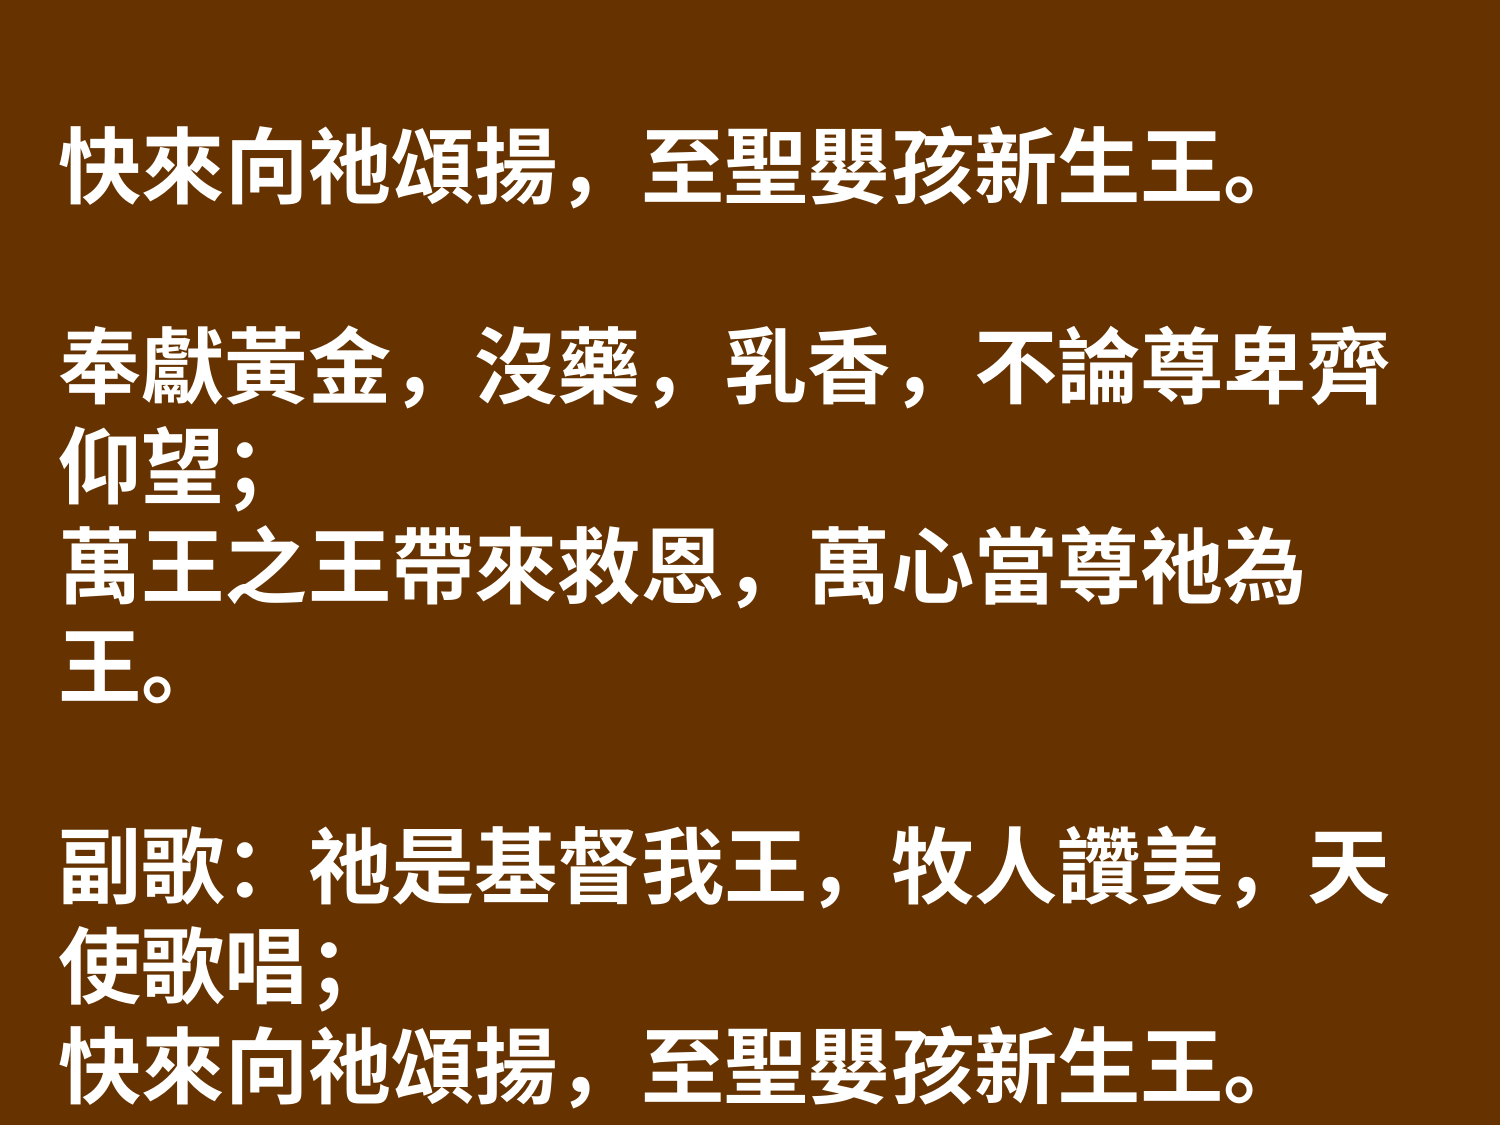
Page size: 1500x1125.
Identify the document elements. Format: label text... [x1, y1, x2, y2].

text_box 快來向祂頌揚，至聖嬰孩新生王。 奉獻黃金，沒藥，乳香，不論尊卑齊仰望； 萬王之王帶來救恩，萬心當尊祂為王。 副歌：祂是基督我王，牧人讚美，天使歌唱； 快來向祂頌揚，至聖嬰孩新生王。 [24, 0, 1463, 1125]
